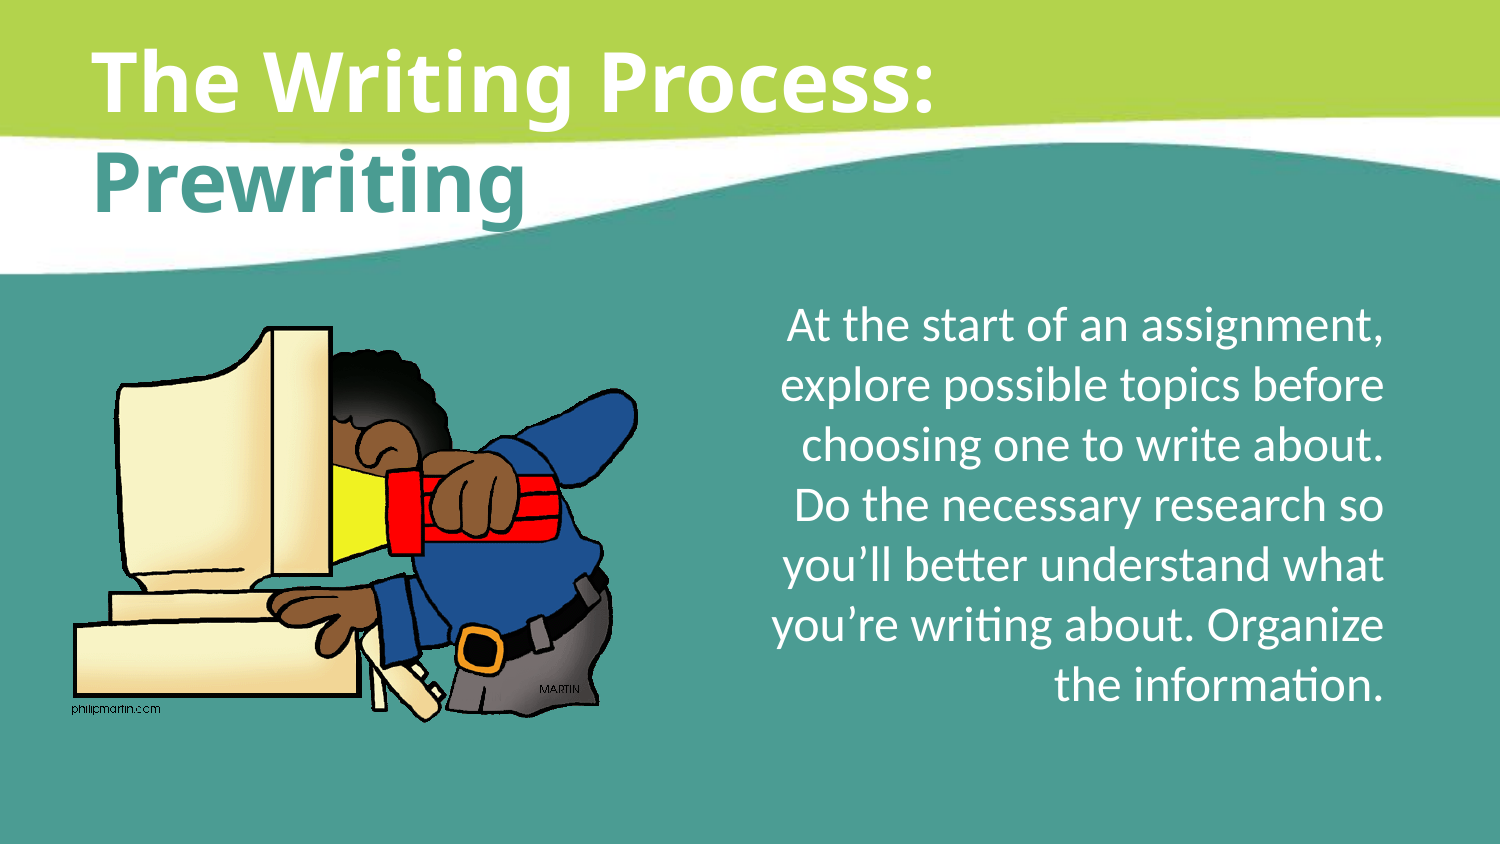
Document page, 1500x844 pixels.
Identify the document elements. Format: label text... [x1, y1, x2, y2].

subtitle At the start of an assignment, explore possible topics before choosing one to write about. Do the necessary research so you’ll better understand what you’re writing about. Organize the information. [737, 284, 1400, 785]
text_box The Writing Process: Prewriting [75, 21, 1075, 135]
picture [0, 0, 1500, 844]
